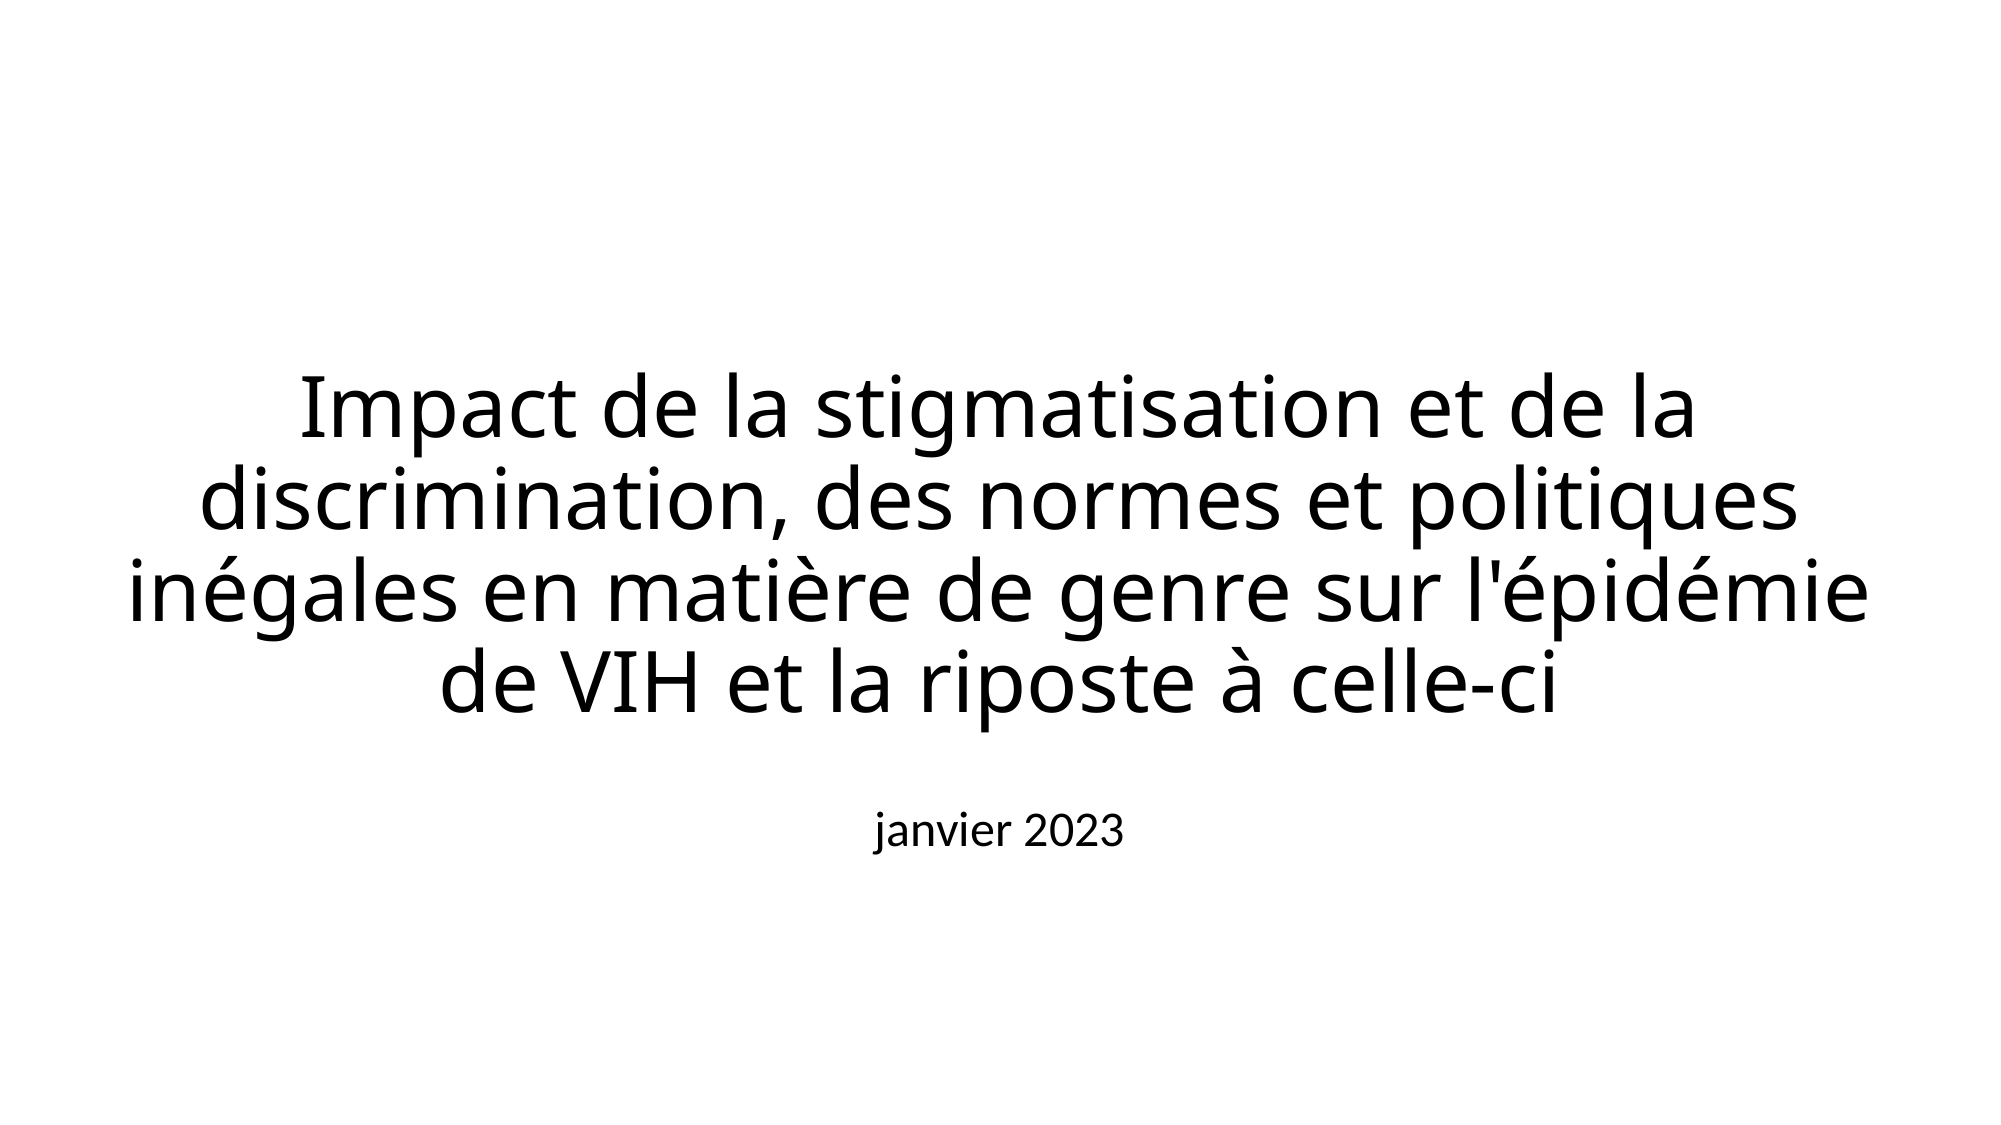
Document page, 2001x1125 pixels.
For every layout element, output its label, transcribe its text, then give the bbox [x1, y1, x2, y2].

title Impact de la stigmatisation et de la discrimination, des normes et politiques inégales en matière de genre sur l'épidémie de VIH et la riposte à celle-ci [60, 347, 1940, 739]
subtitle janvier 2023 [249, 796, 1750, 1068]
